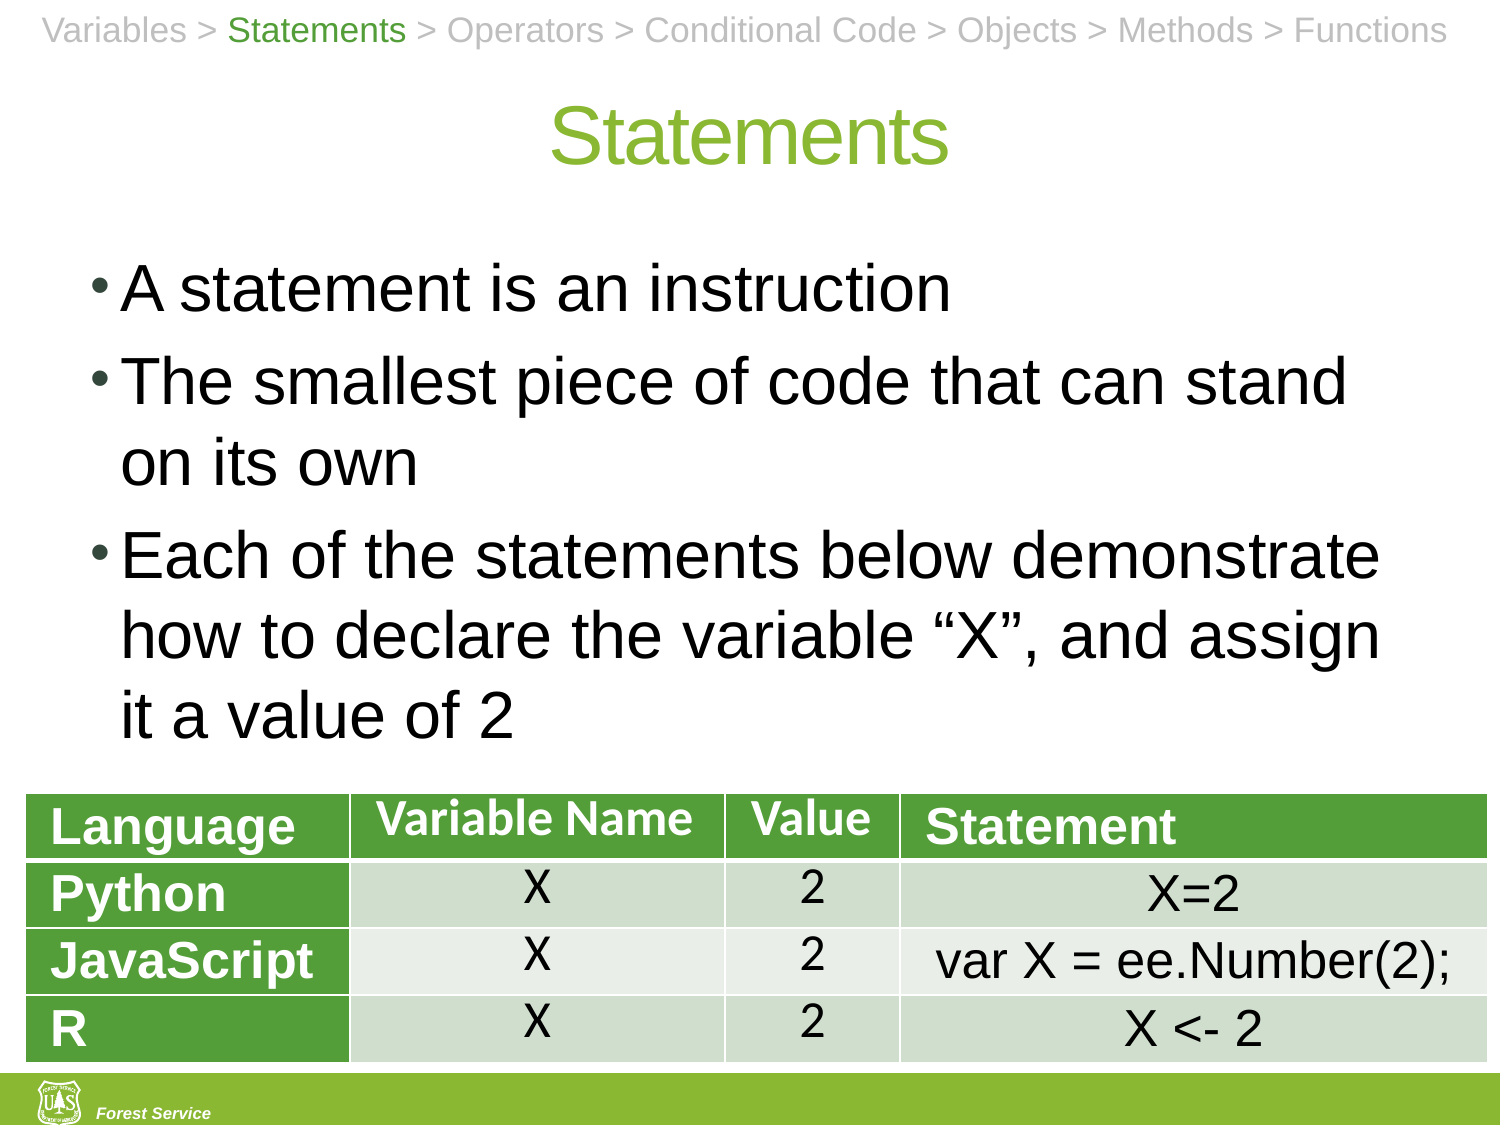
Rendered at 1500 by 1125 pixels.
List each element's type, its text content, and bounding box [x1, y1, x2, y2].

text_box Variables > Statements > Operators > Conditional Code > Objects > Methods > Functions [0, 0, 1500, 58]
table_cell 2 [726, 863, 899, 927]
table_header Language [26, 794, 349, 858]
table_cell X [351, 863, 724, 927]
table_cell X [351, 929, 724, 994]
table_cell JavaScript [26, 929, 349, 994]
table_cell X <- 2 [901, 996, 1487, 1062]
list A statement is an instruction The smallest piece of code that can stand on its own Each of the statements below demonstrate how to declare the variable “X”, and assign it a value of 2 [75, 237, 1425, 792]
table_cell X [351, 996, 724, 1062]
table_cell 2 [726, 929, 899, 994]
table_header Statement [901, 794, 1487, 858]
table_header Variable Name [351, 794, 724, 858]
title Statements [75, 58, 1425, 213]
table_cell 2 [726, 996, 899, 1062]
table_header Value [726, 794, 899, 858]
table_cell X=2 [901, 863, 1487, 927]
table_cell var X = ee.Number(2); [901, 929, 1487, 994]
table_cell Python [26, 863, 349, 927]
table_cell R [26, 996, 349, 1062]
